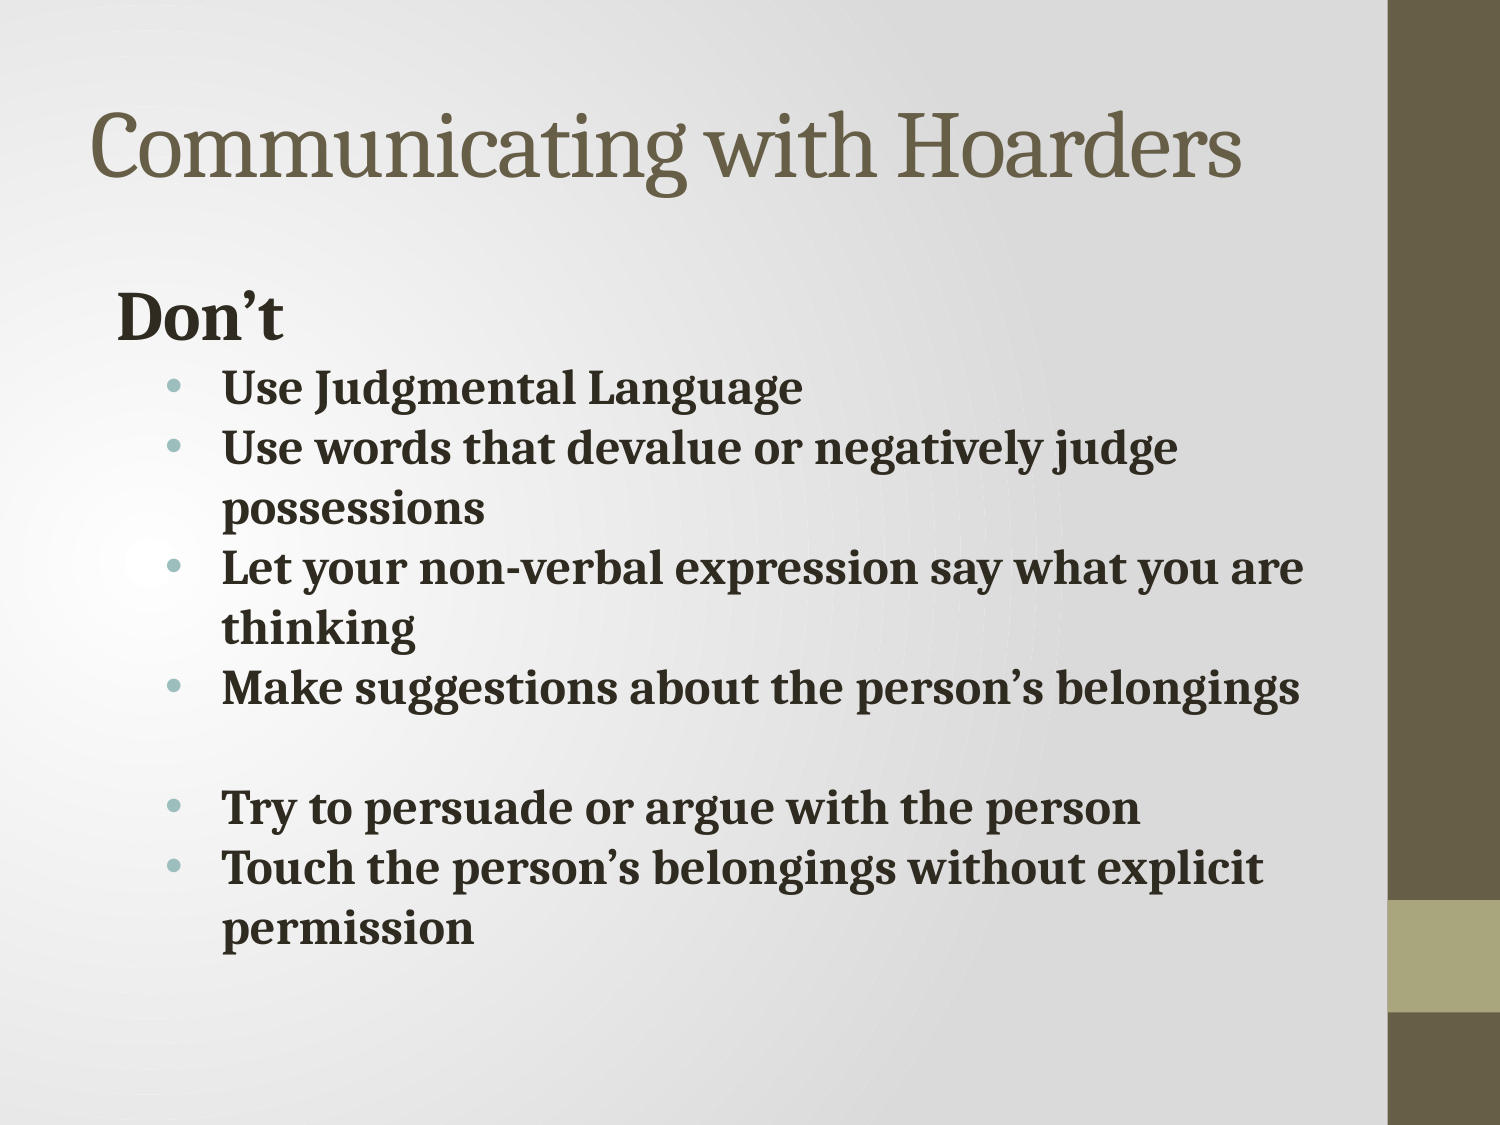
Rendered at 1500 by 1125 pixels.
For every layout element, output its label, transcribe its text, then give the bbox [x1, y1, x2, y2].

title Communicating with Hoarders [75, 45, 1325, 233]
list Don’t Use Judgmental Language Use words that devalue or negatively judge possessions Let your non-verbal expression say what you are thinking Make suggestions about the person’s belongings Try to persuade or argue with the person Touch the person’s belongings without explicit permission [75, 262, 1325, 1050]
